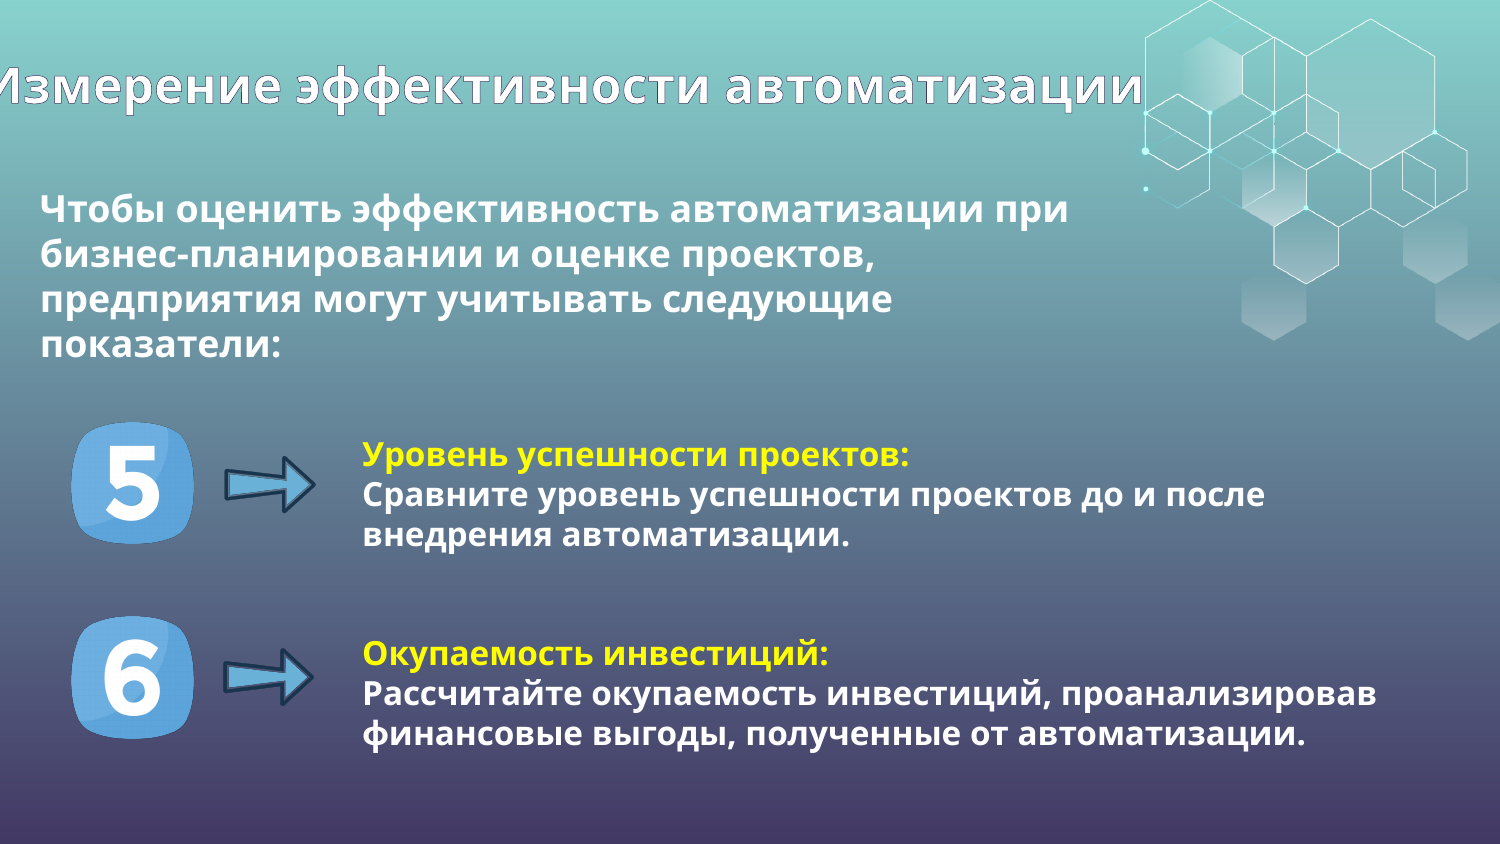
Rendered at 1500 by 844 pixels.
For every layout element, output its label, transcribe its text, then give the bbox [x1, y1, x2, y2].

picture [71, 616, 194, 739]
picture [1122, 0, 1500, 341]
picture [71, 421, 194, 545]
picture [216, 431, 324, 539]
text_box Чтобы оценить эффективность автоматизации при бизнес-планировании и оценке проектов, предприятия могут учитывать следующие показатели: [25, 169, 1129, 280]
text_box Уровень успешности проектов: Сравните уровень успешности проектов до и после внедрения автоматизации. Окупаемость инвестиций: Рассчитайте окупаемость инвестиций, проанализировав финансовые выгоды, полученные от автоматизации. [347, 417, 1407, 844]
text_box Измерение эффективности автоматизации [0, 38, 1304, 149]
picture [214, 623, 323, 731]
